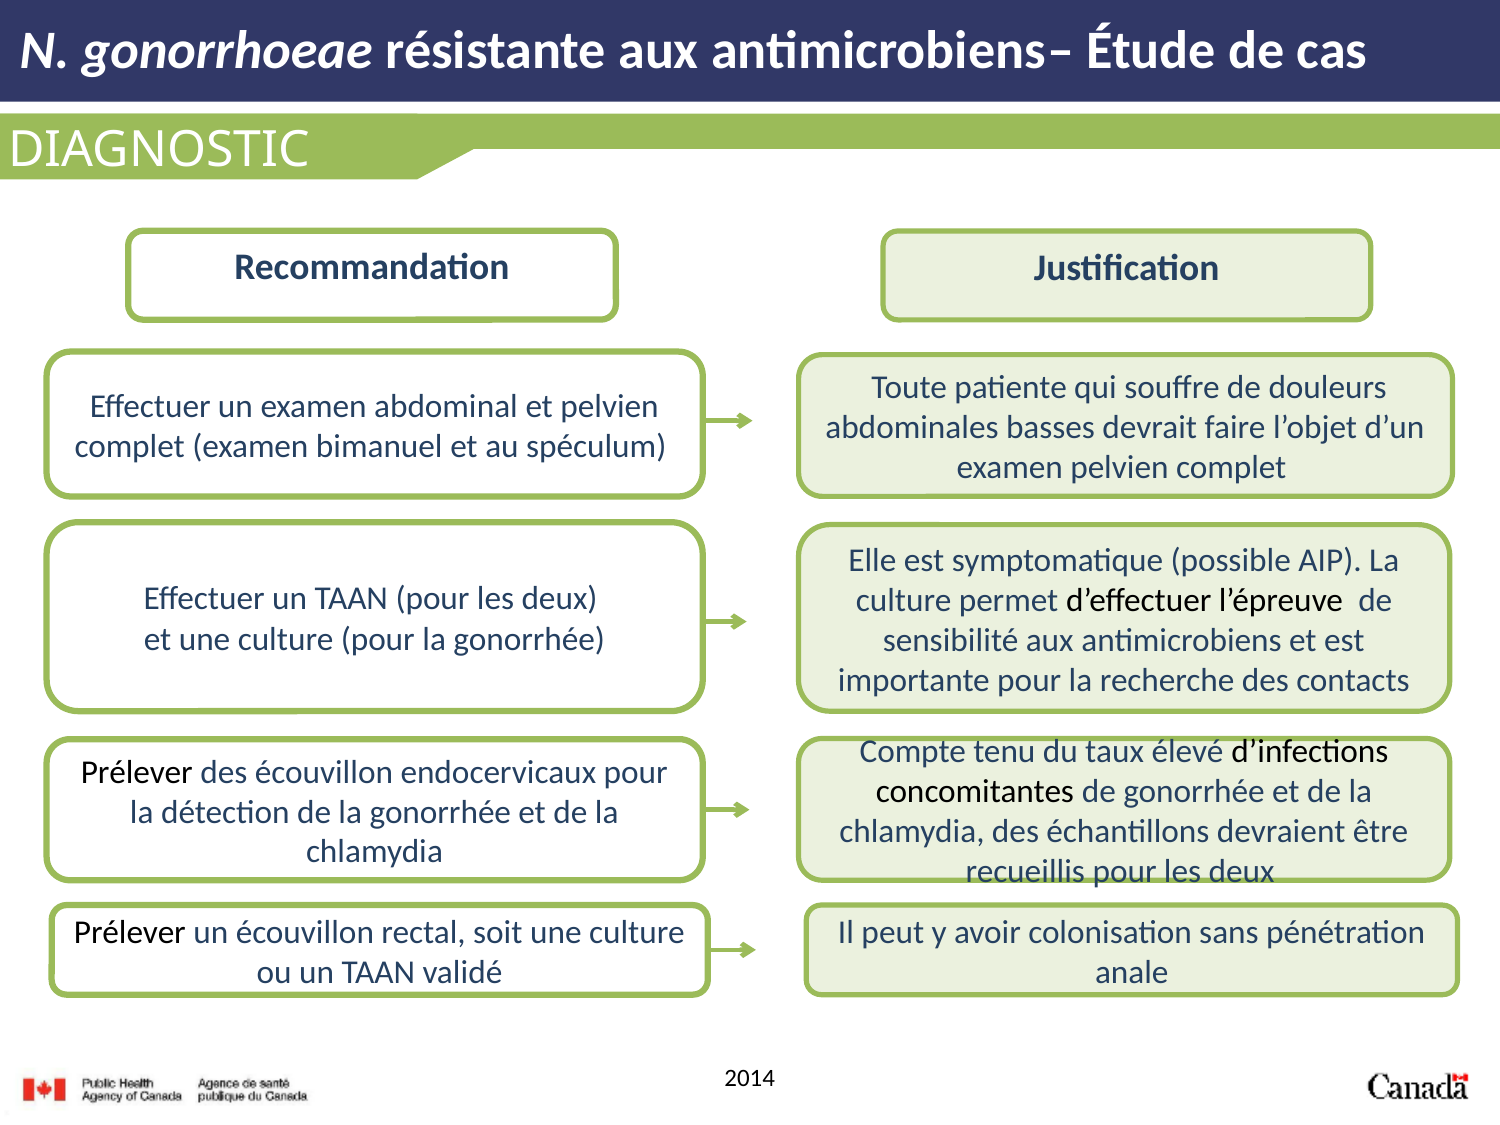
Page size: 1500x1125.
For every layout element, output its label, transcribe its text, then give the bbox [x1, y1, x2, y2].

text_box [46, 351, 1453, 497]
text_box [46, 738, 1451, 881]
text_box N. gonorrhoeae résistante aux antimicrobiens– Étude de cas [4, 7, 1495, 87]
picture [1364, 1070, 1473, 1104]
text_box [46, 521, 1451, 712]
text_box DIAGNOSTIC [0, 108, 372, 184]
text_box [51, 904, 1458, 995]
picture [0, 1054, 327, 1120]
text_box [127, 230, 1371, 321]
